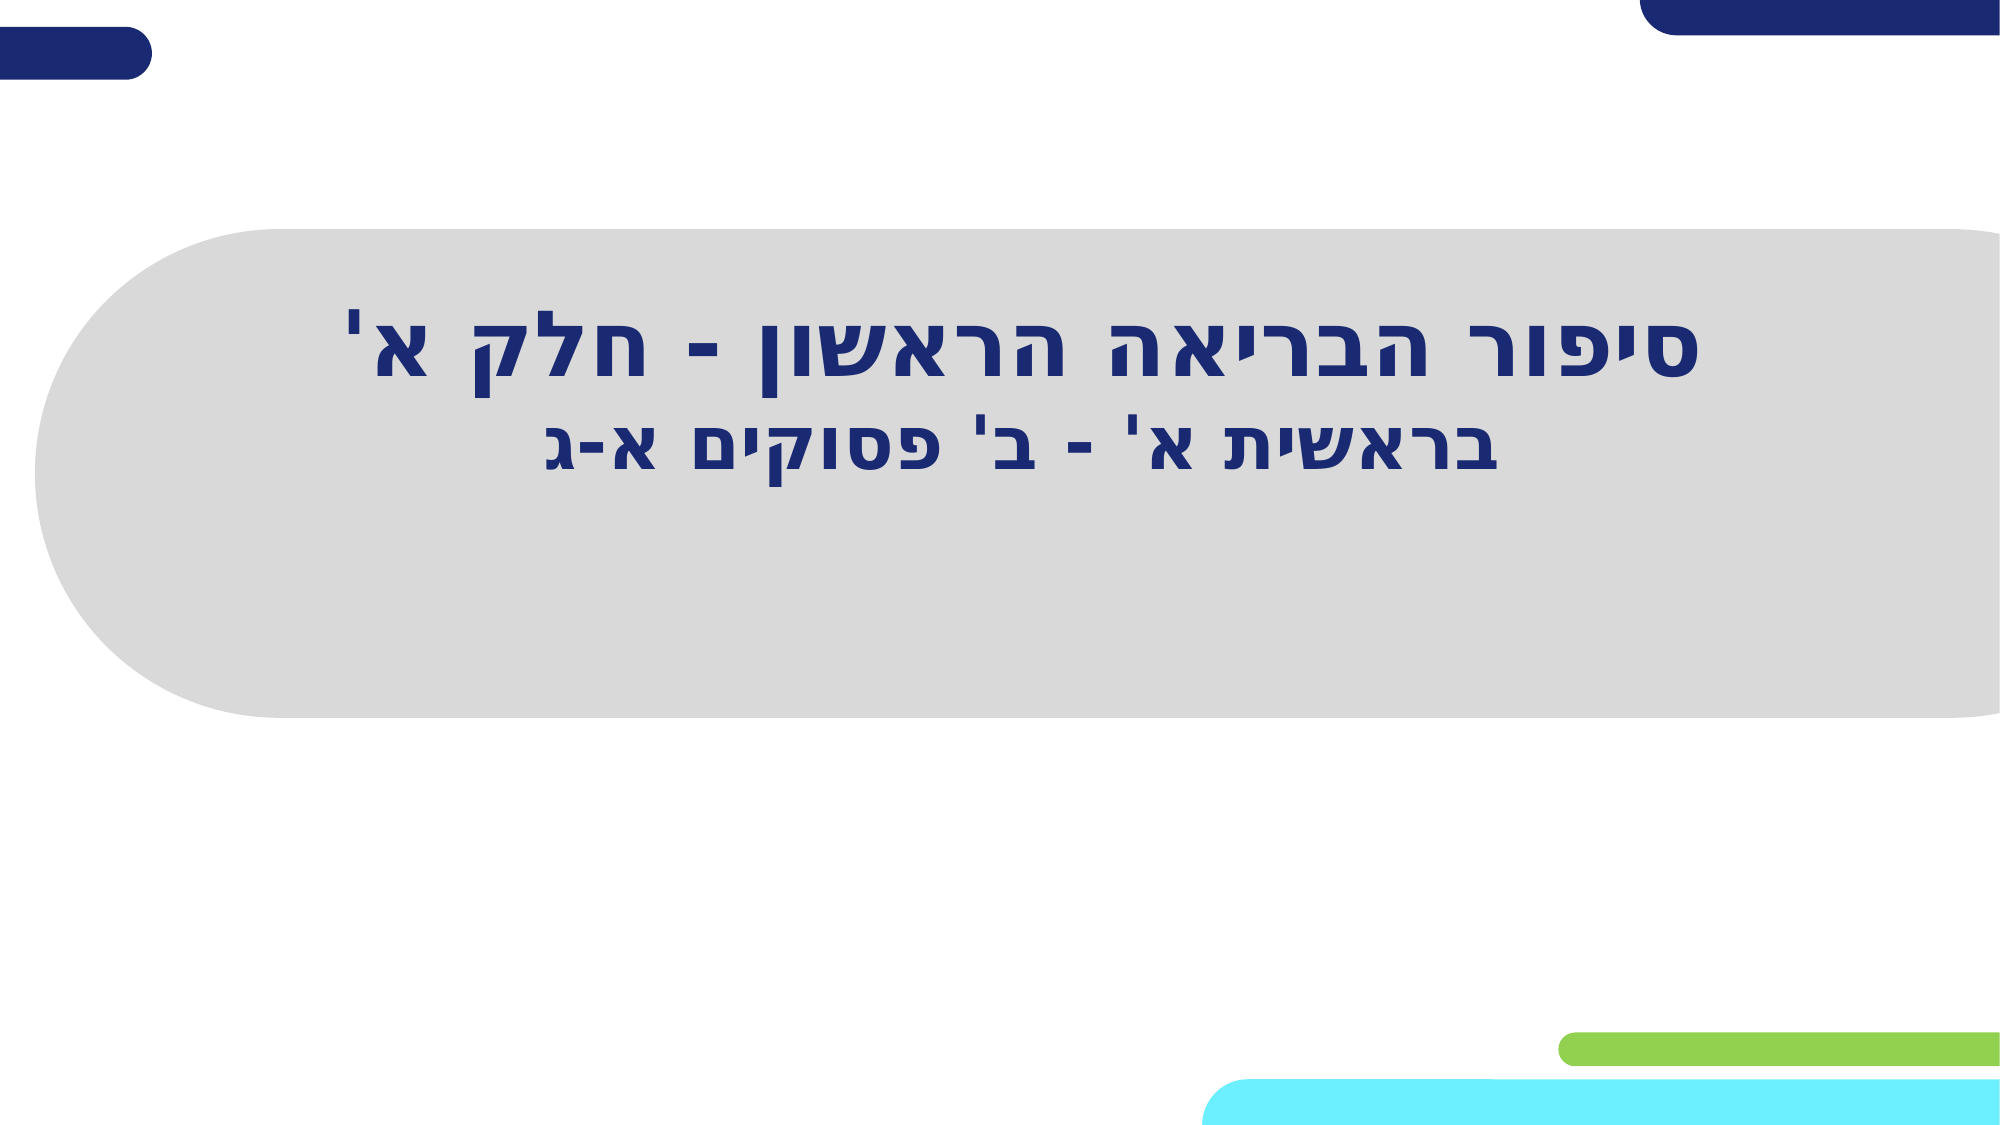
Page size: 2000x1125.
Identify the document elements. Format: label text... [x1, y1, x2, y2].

title סיפור הבריאה הראשון - חלק א' בראשית א' - ב' פסוקים א-ג [139, 244, 1905, 525]
